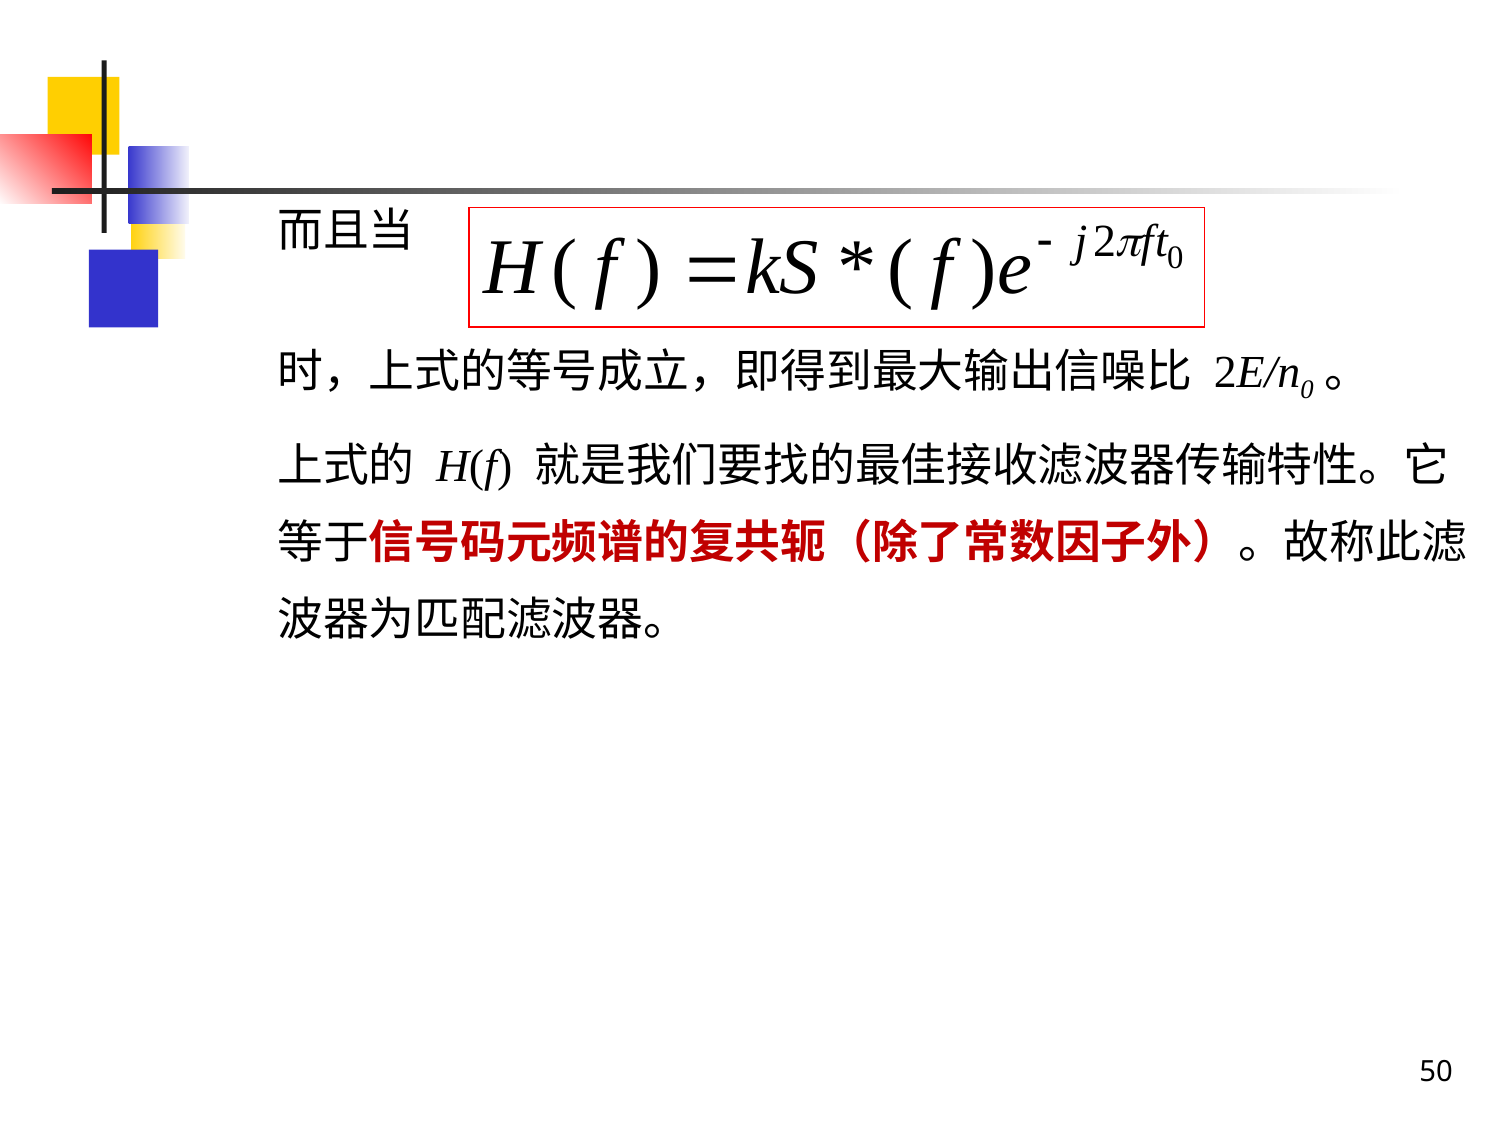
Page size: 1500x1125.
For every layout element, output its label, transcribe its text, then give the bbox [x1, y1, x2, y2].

list 而且当 时，上式的等号成立，即得到最大输出信噪比 2E/n0。 上式的 H(f) 就是我们要找的最佳接收滤波器传输特性。它等于信号码元频谱的复共轭（除了常数因子外）。故称此滤波器为匹配滤波器。 [0, 193, 1500, 1125]
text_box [469, 207, 1204, 327]
